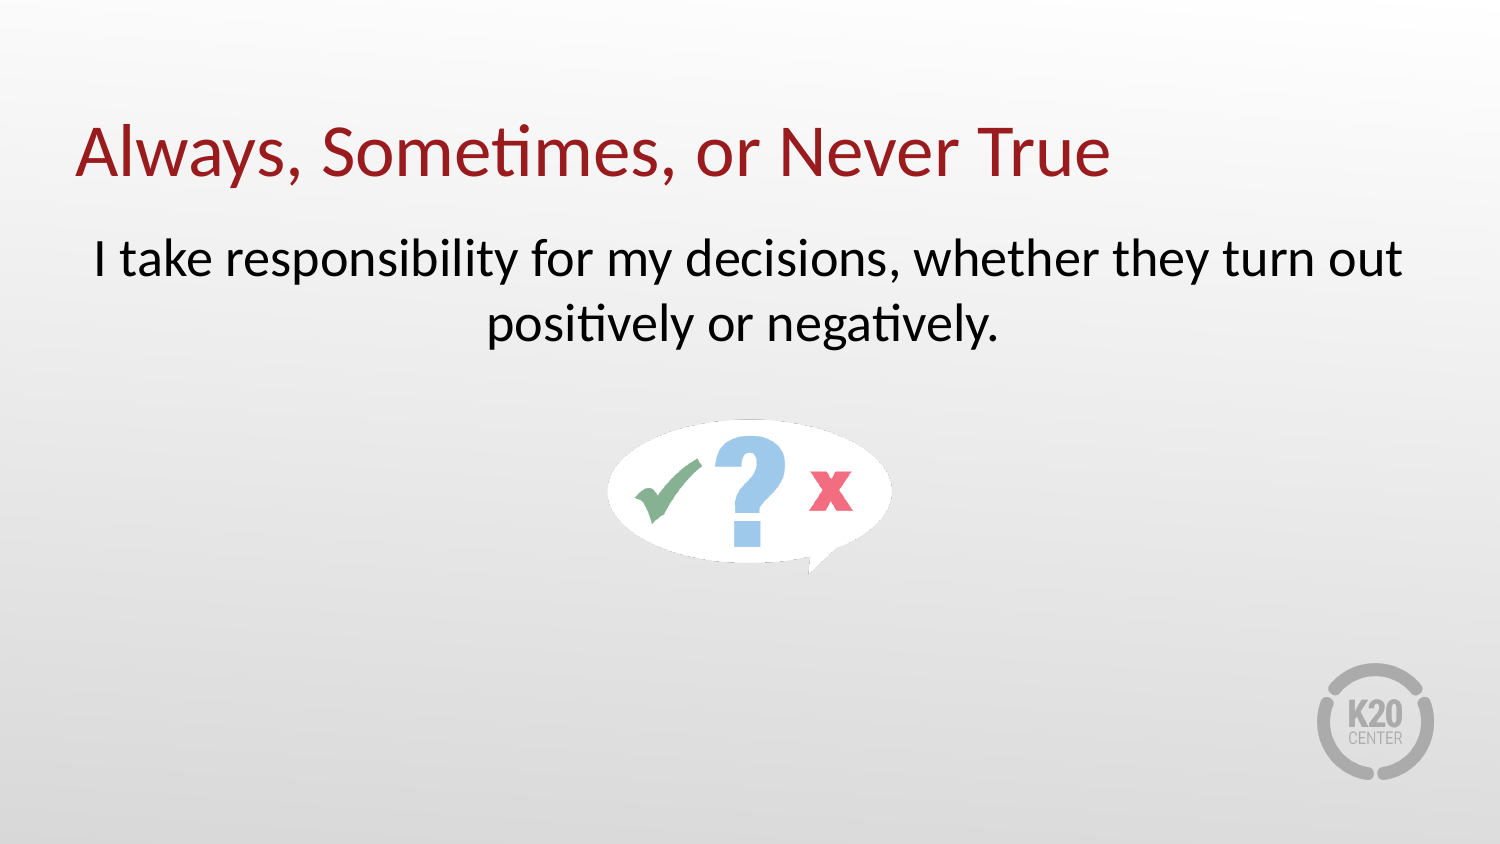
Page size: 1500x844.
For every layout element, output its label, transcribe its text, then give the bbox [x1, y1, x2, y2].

list I take responsibility for my decisions, whether they turn out positively or negatively. [75, 214, 1425, 779]
picture [599, 346, 901, 647]
picture [1300, 646, 1451, 797]
title Always, Sometimes, or Never True [75, 50, 1425, 191]
